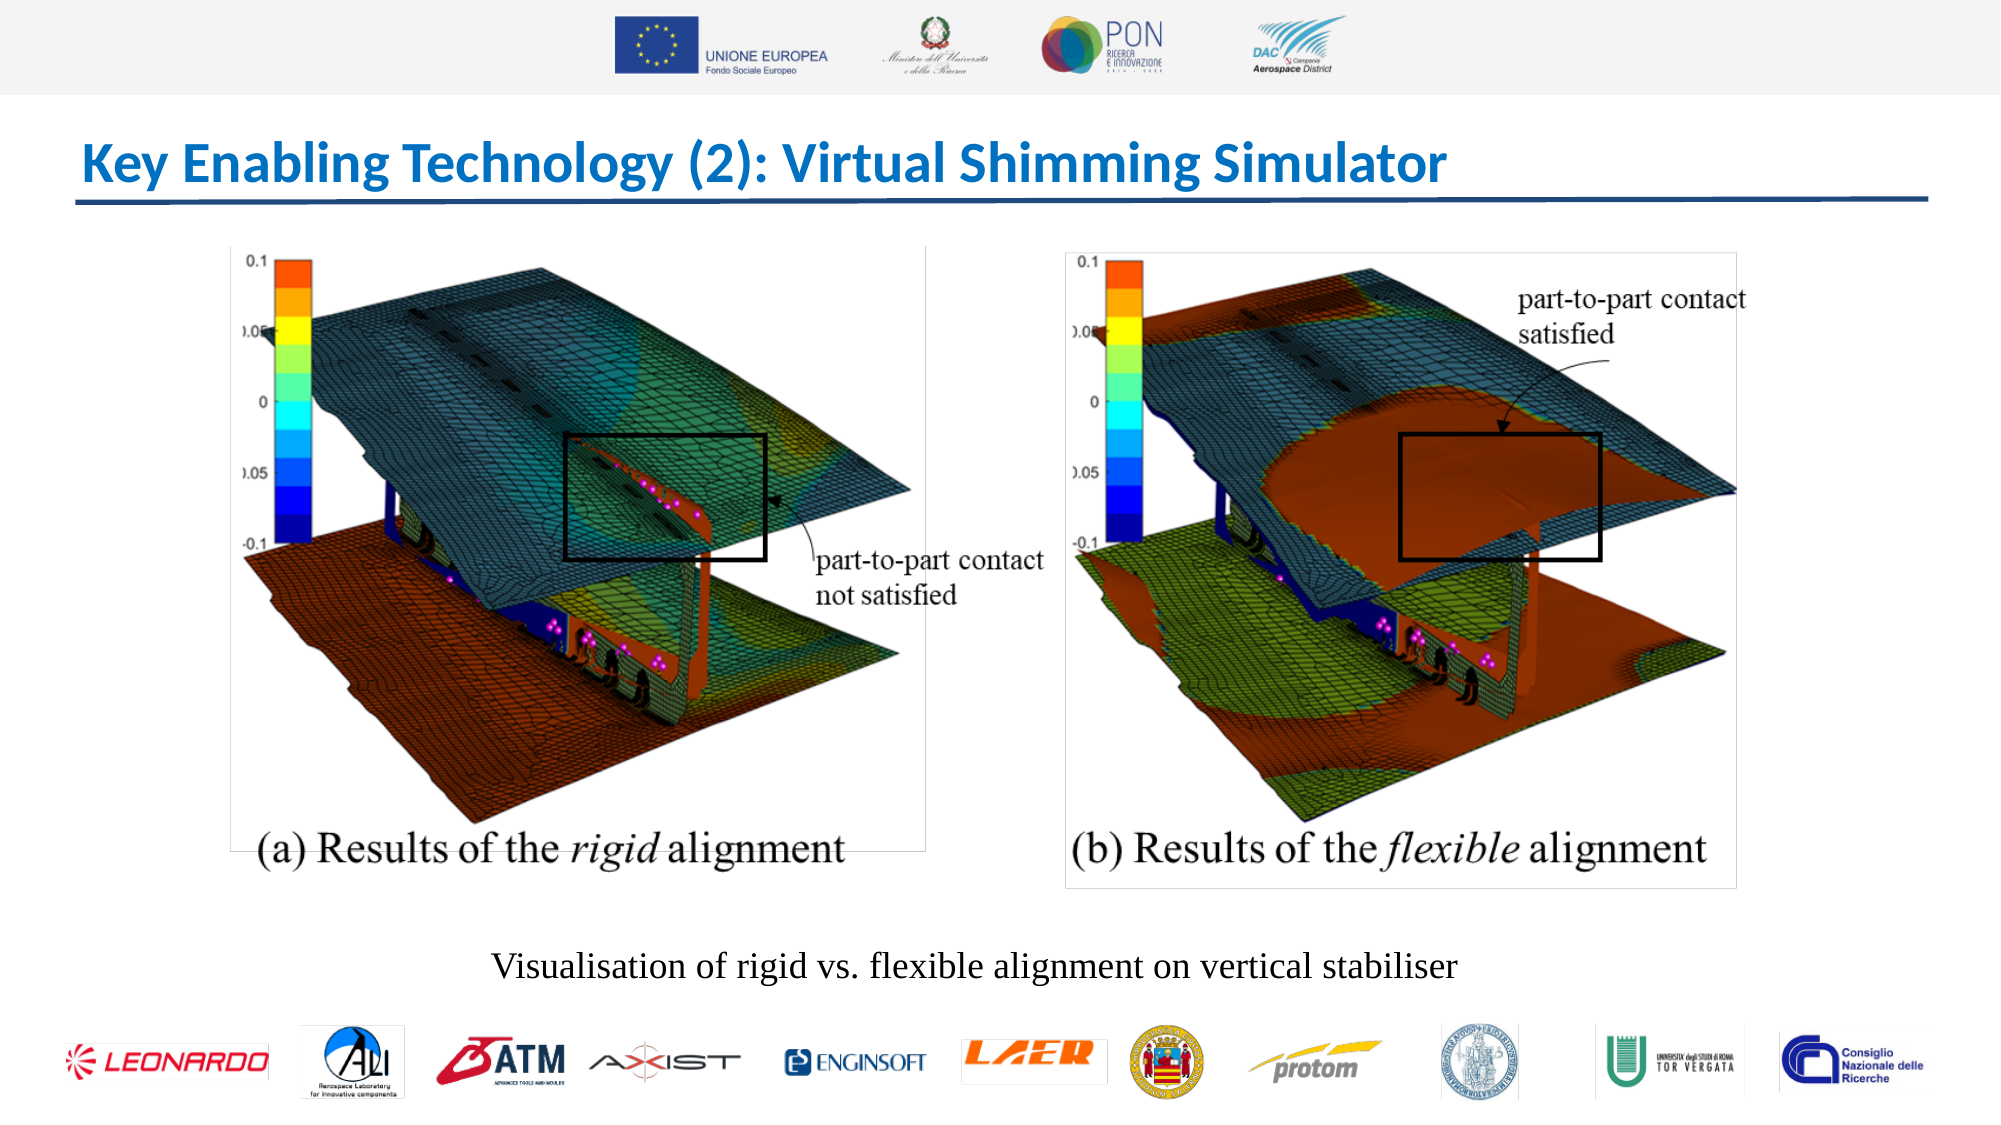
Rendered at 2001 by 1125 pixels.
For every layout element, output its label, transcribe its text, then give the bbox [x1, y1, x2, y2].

text_box Key Enabling Technology (2): Virtual Shimming Simulator [67, 116, 1821, 305]
picture [66, 1011, 1929, 1115]
text_box Visualisation of rigid vs. flexible alignment on vertical stabiliser [475, 933, 1476, 993]
picture [0, 0, 2000, 95]
picture [229, 225, 1771, 900]
